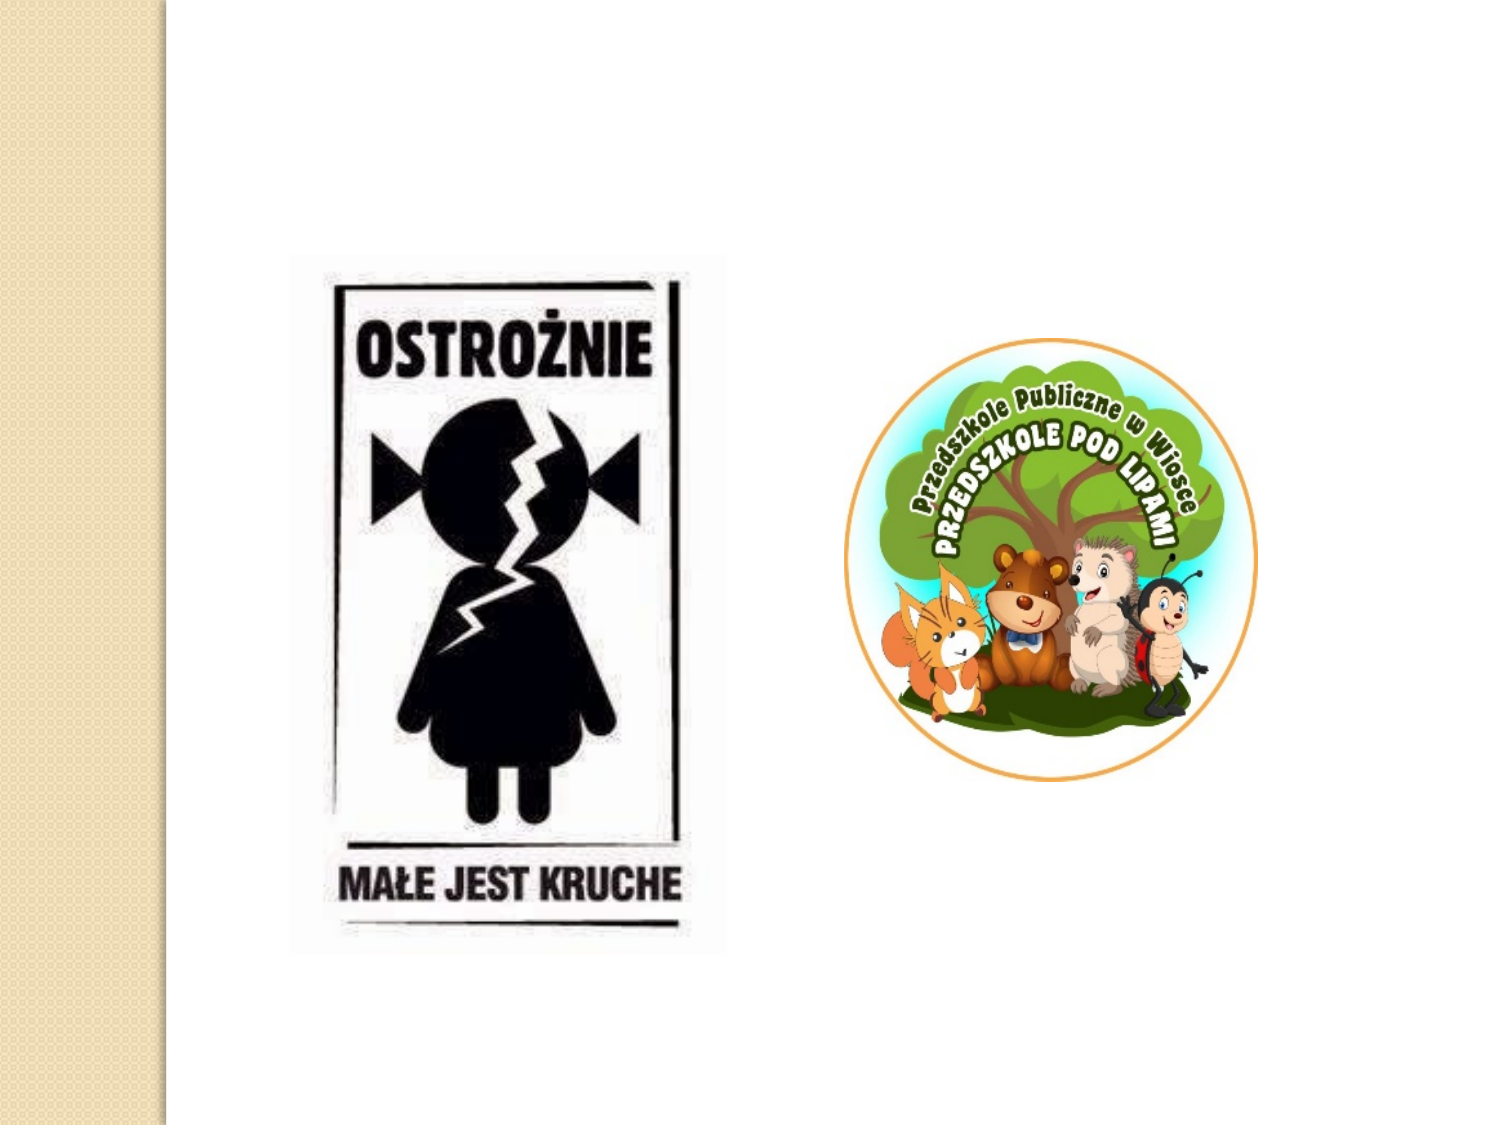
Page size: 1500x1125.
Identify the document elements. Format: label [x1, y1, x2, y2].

picture [844, 337, 1259, 782]
picture [289, 255, 727, 955]
